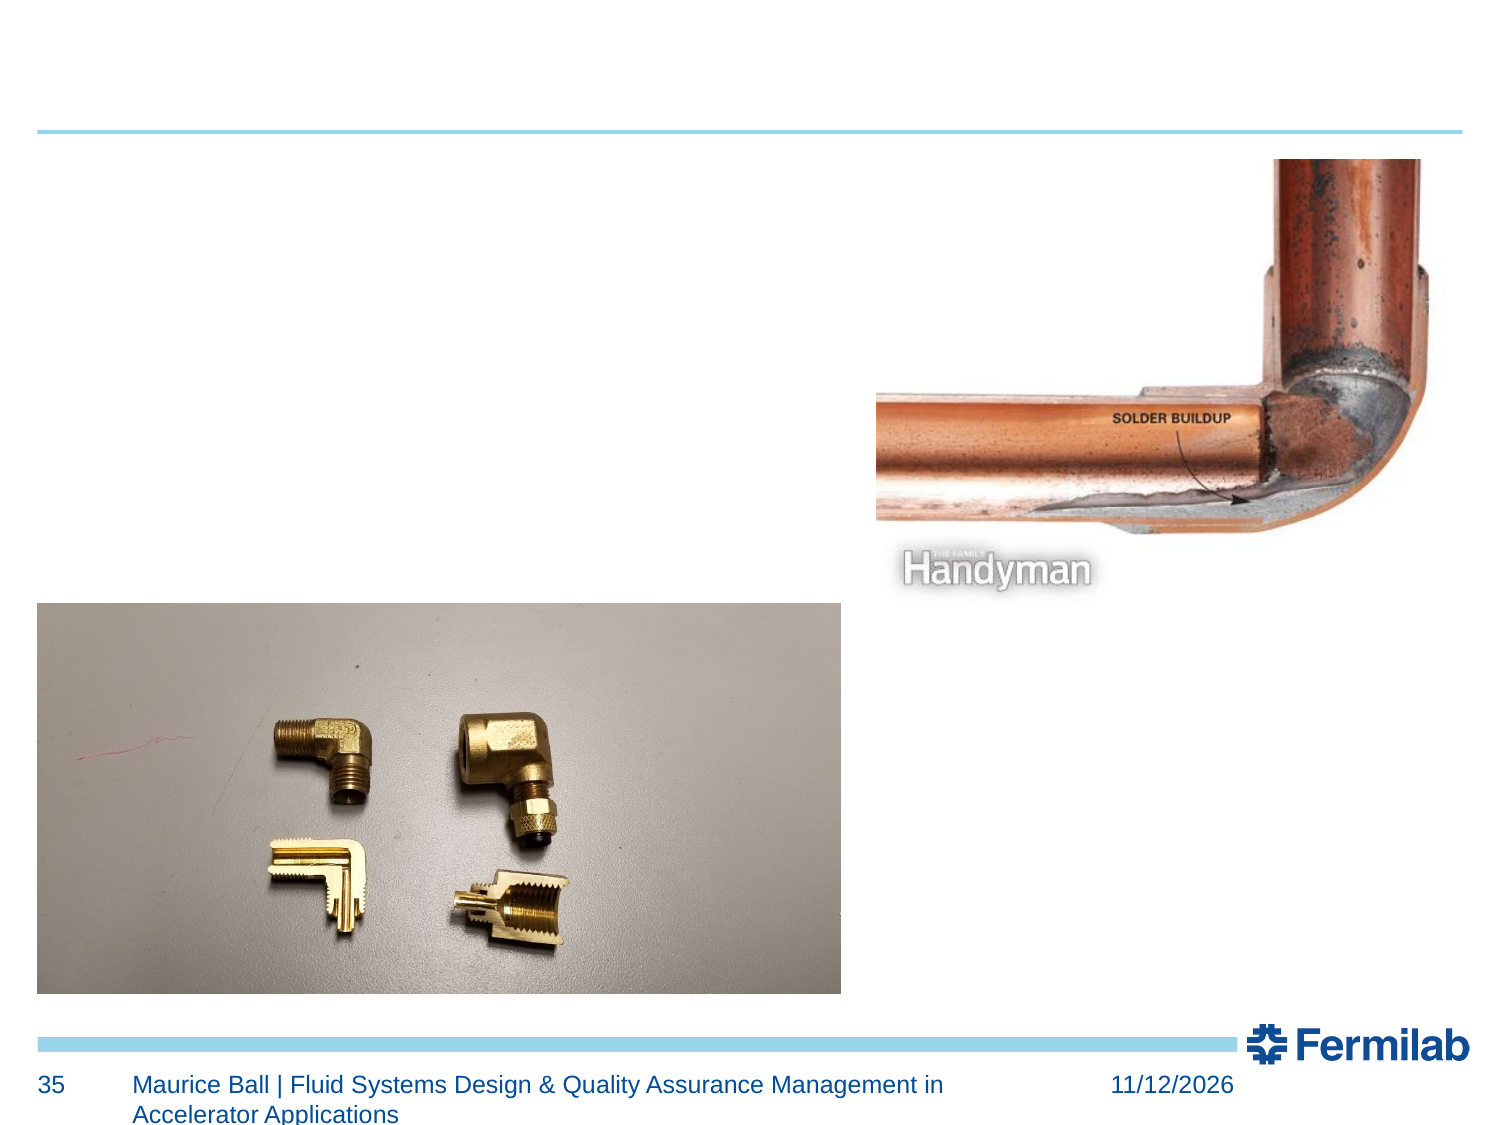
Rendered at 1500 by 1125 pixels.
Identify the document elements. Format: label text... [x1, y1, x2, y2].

slide_number 35 [37, 1068, 111, 1109]
picture [0, 0, 1500, 1125]
footer Maurice Ball | Fluid Systems Design & Quality Assurance Management in Accelerator Applications [132, 1068, 1014, 1109]
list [37, 603, 841, 995]
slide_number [1058, 1068, 1235, 1109]
